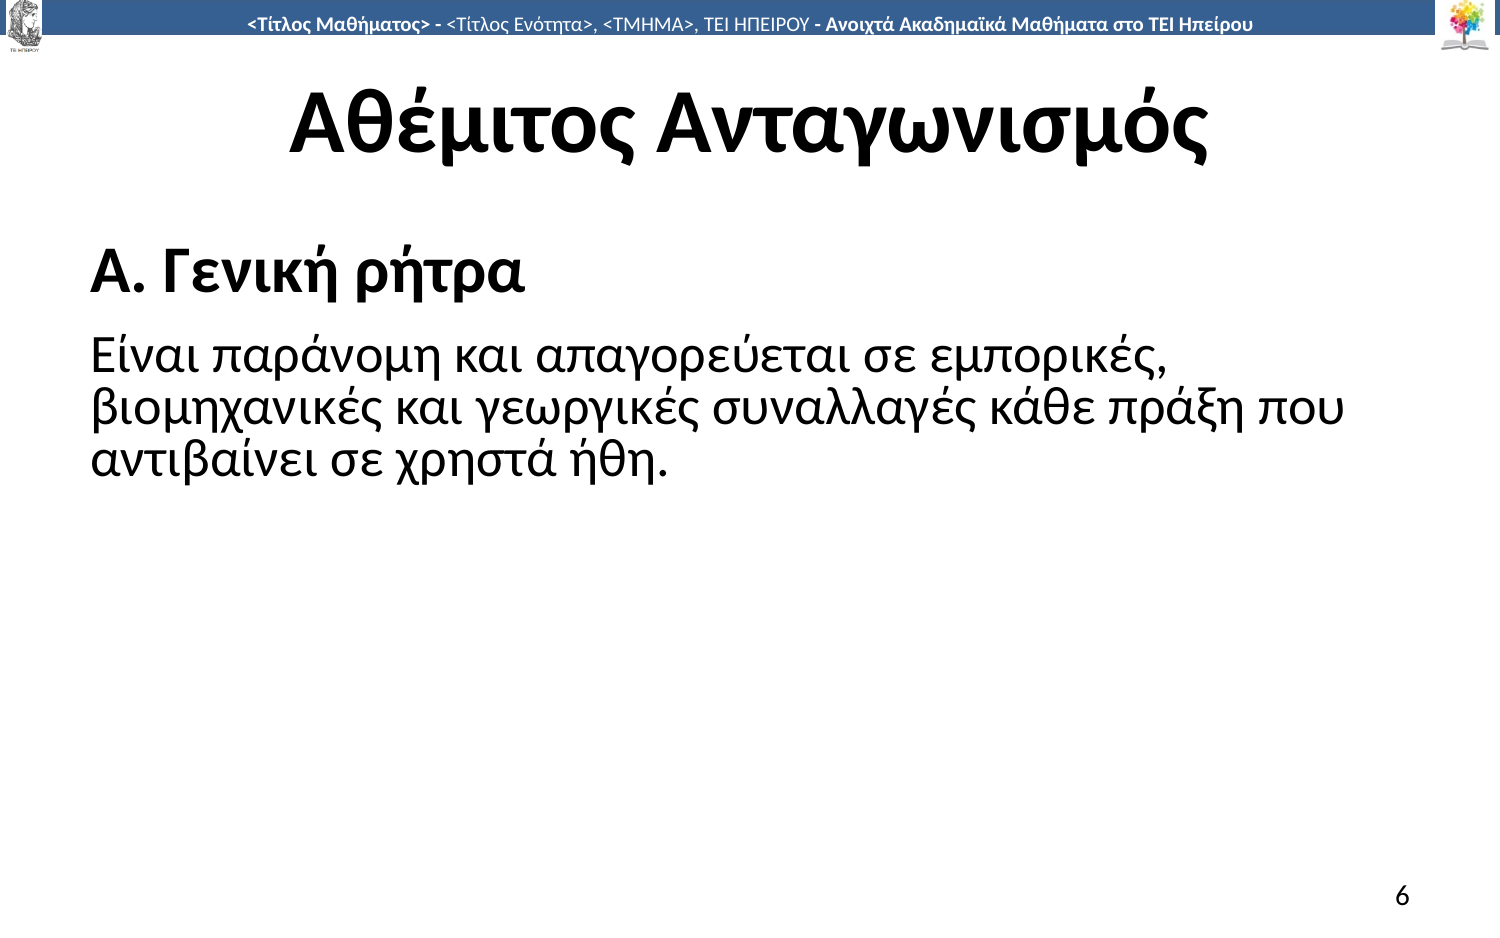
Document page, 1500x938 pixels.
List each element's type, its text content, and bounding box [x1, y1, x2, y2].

picture [6, 0, 42, 54]
picture [1435, 0, 1495, 52]
slide_number 6 [1074, 868, 1425, 919]
title Αθέμιτος Ανταγωνισμός [75, 37, 1425, 194]
list Α. Γενική ρήτρα Είναι παράνομη και απαγορεύεται σε εμπορικές, βιομηχανικές και γεωργικές συναλλαγές κάθε πράξη που αντιβαίνει σε χρηστά ήθη. [75, 218, 1425, 838]
